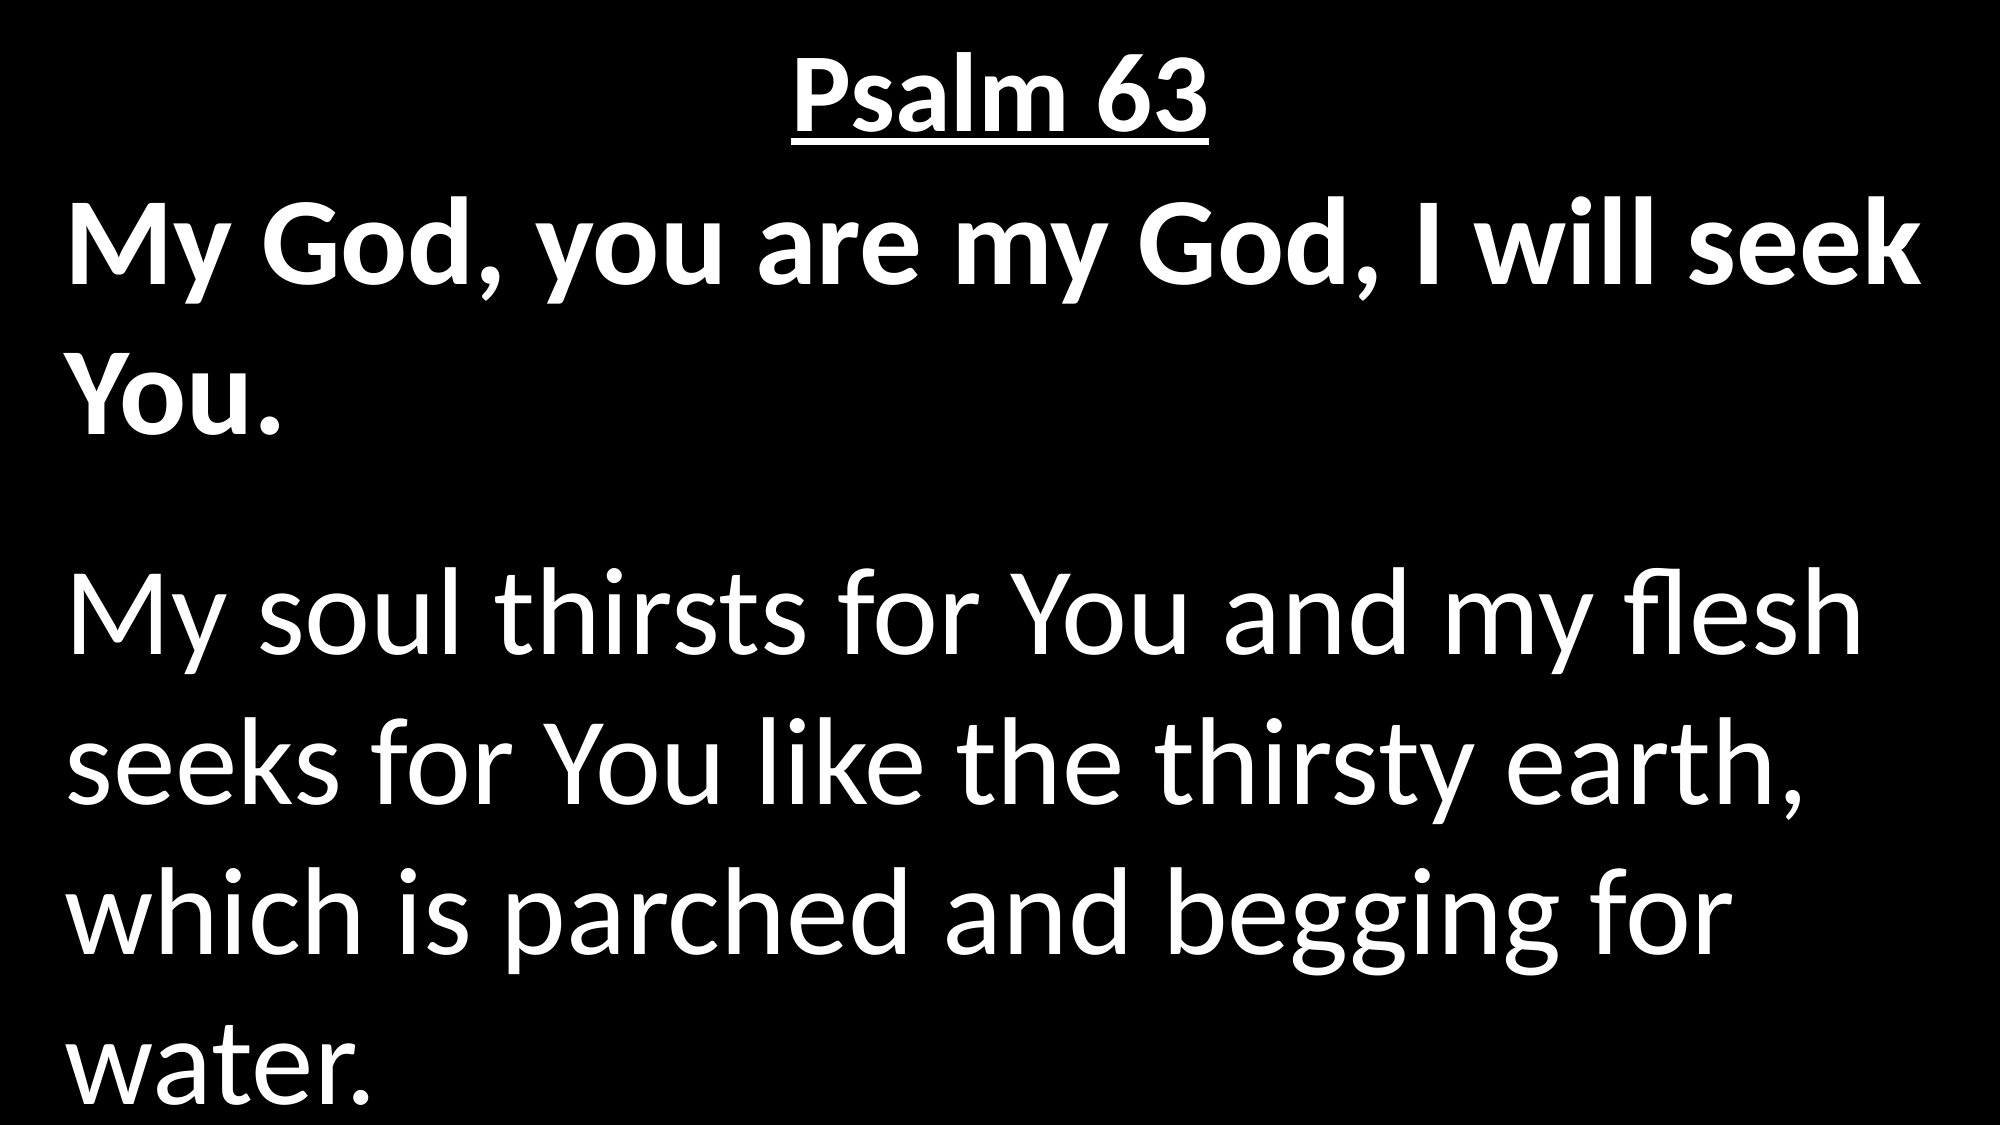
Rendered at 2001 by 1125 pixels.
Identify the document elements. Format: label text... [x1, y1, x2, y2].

list My God, you are my God, I will seek You. My soul thirsts for You and my flesh seeks for You like the thirsty earth, which is parched and begging for water. [49, 152, 1941, 1067]
title Psalm 63 [97, 21, 1904, 152]
